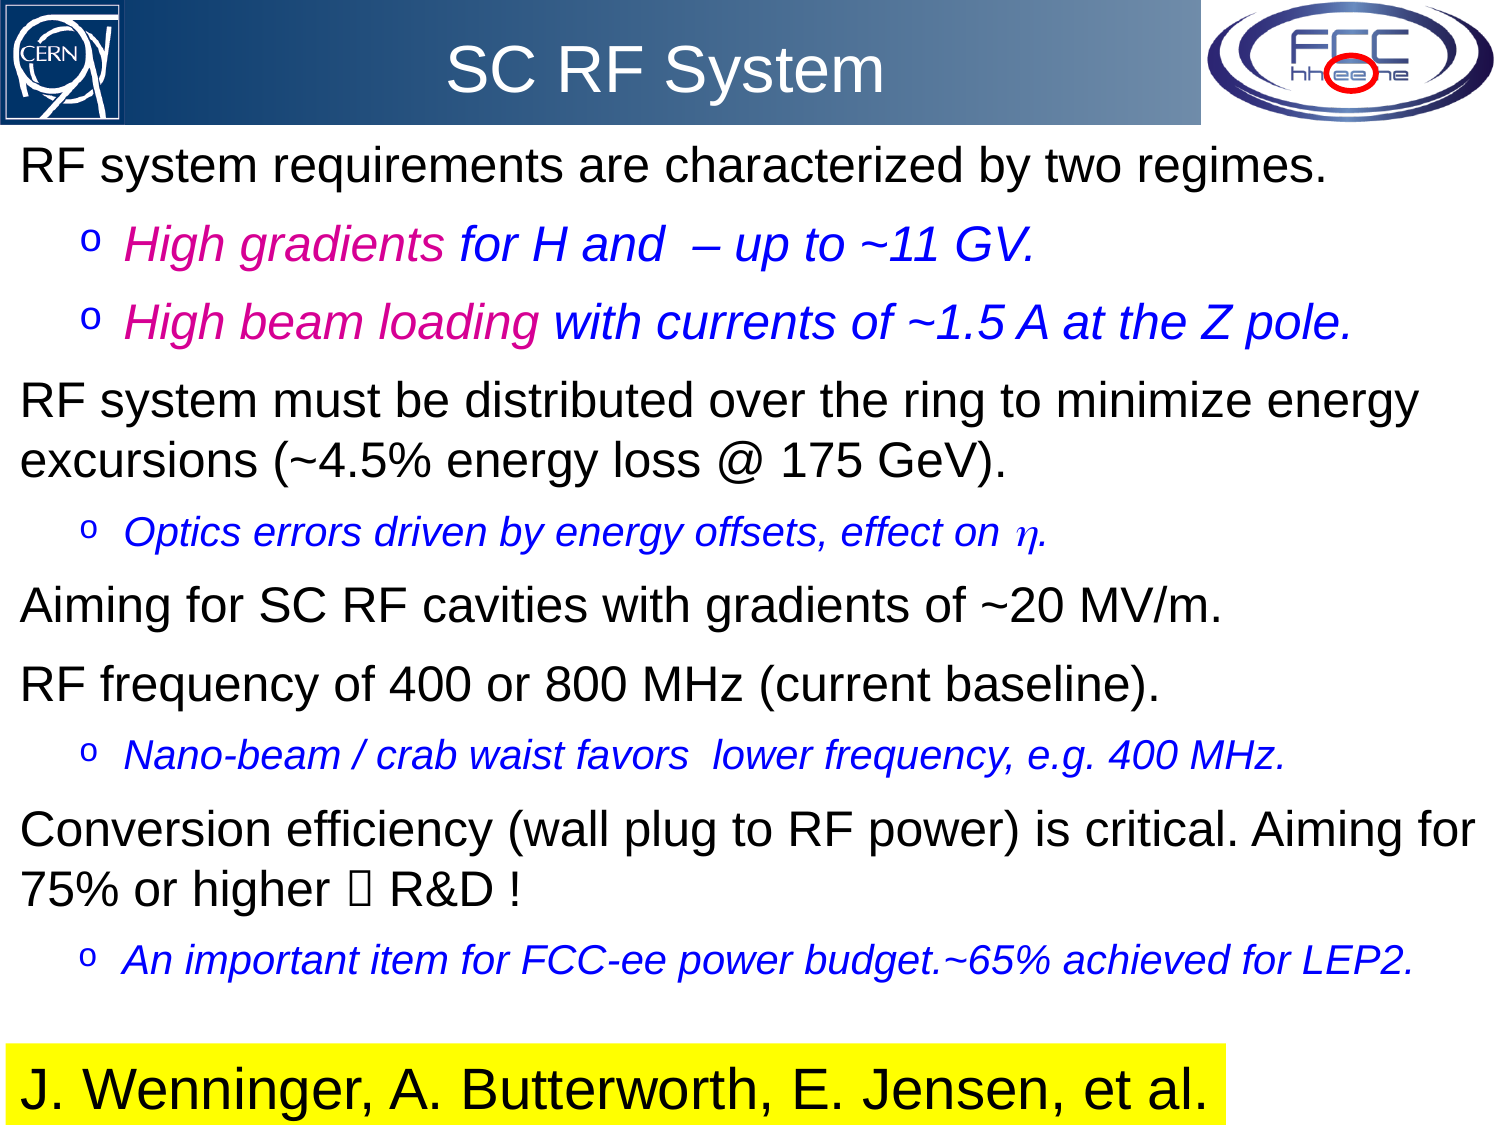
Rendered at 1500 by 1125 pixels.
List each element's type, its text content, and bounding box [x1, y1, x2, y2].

title SC RF System [131, 0, 1202, 132]
text_box [1326, 55, 1376, 91]
picture [1202, 0, 1500, 125]
text_box J. Wenninger, A. Butterworth, E. Jensen, et al. [5, 1043, 1226, 1125]
picture [0, 0, 125, 125]
